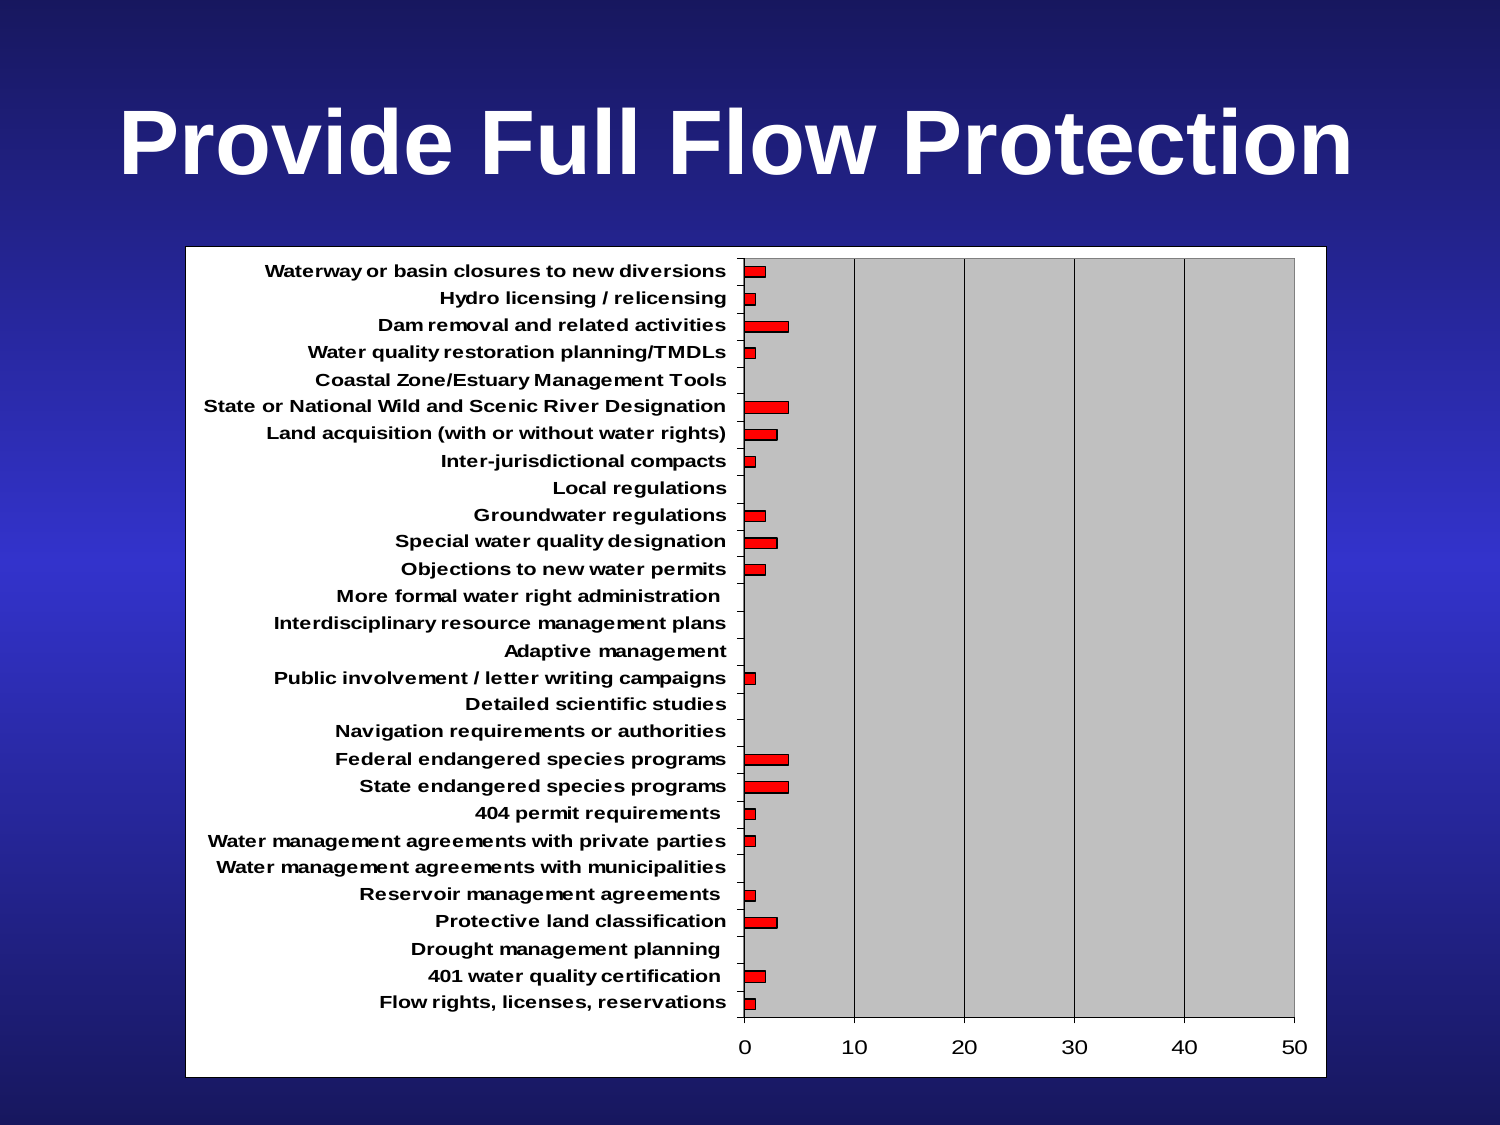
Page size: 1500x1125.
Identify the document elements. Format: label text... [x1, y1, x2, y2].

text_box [174, 237, 1338, 1086]
title Provide Full Flow Protection [99, 62, 1376, 213]
